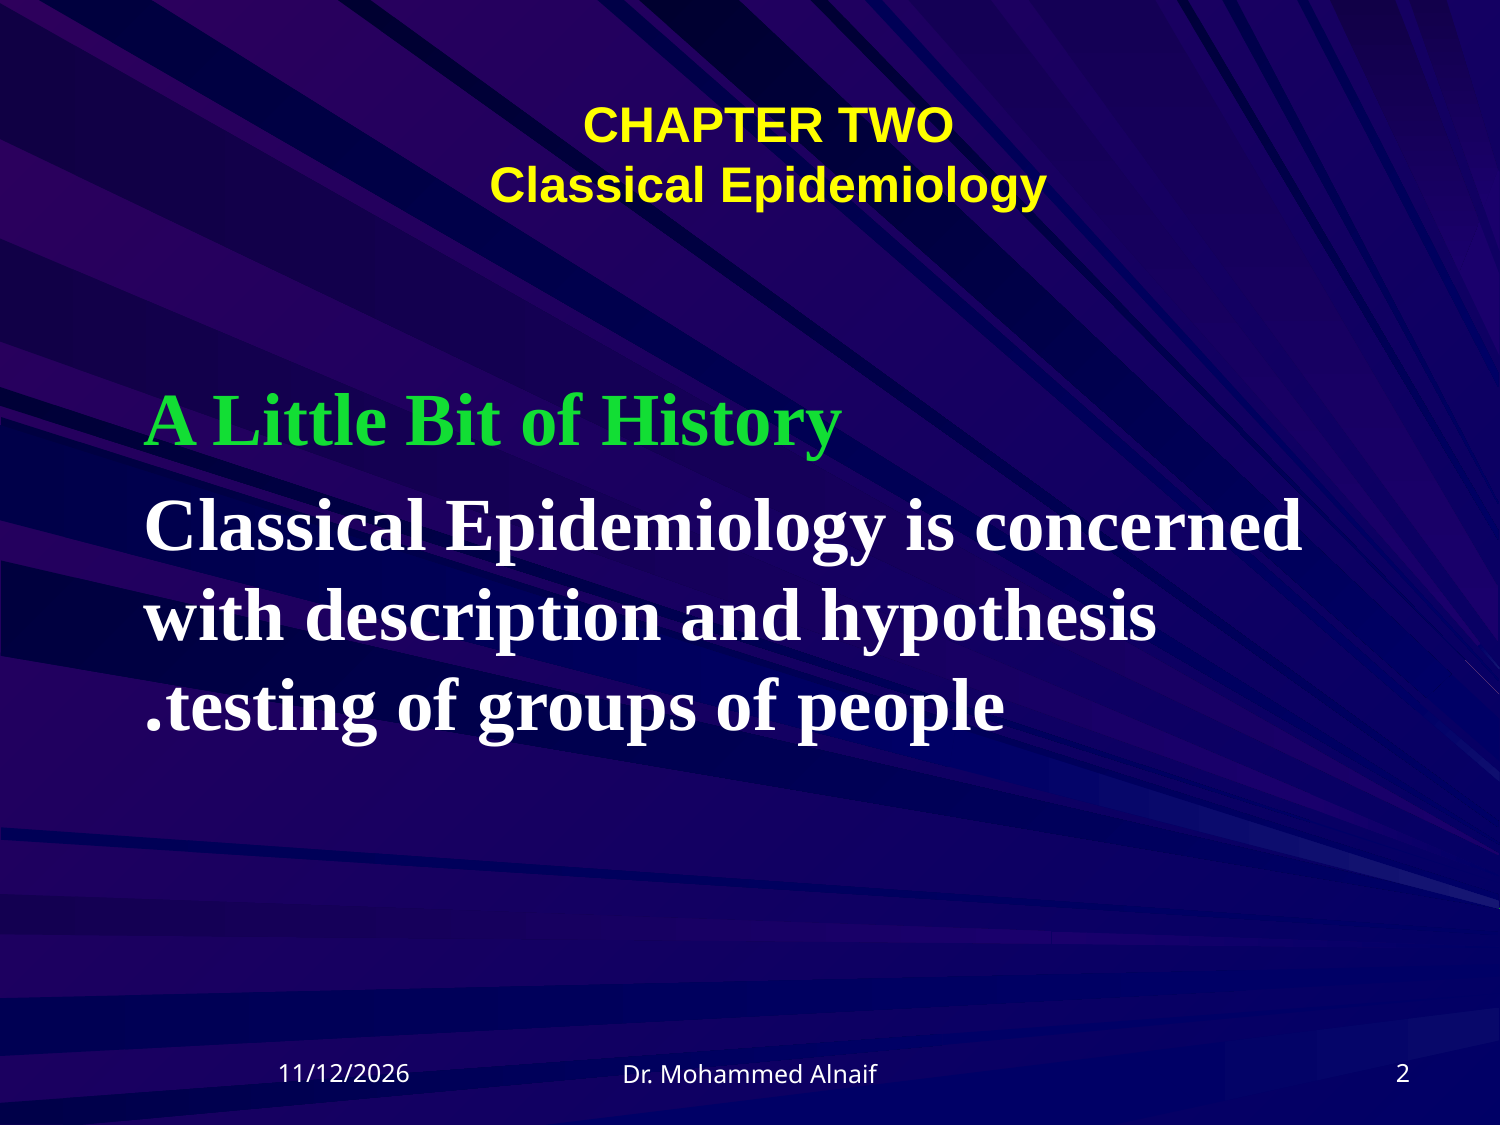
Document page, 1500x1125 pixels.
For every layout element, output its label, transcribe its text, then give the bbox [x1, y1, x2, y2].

subtitle A Little Bit of History Classical Epidemiology is concerned with description and hypothesis testing of groups of people. [128, 363, 1384, 926]
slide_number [74, 1023, 426, 1100]
slide_number 2 [1074, 1023, 1426, 1100]
footer Dr. Mohammed Alnaif [512, 1024, 988, 1101]
title CHAPTER TWO Classical Epidemiology [93, 23, 1444, 282]
